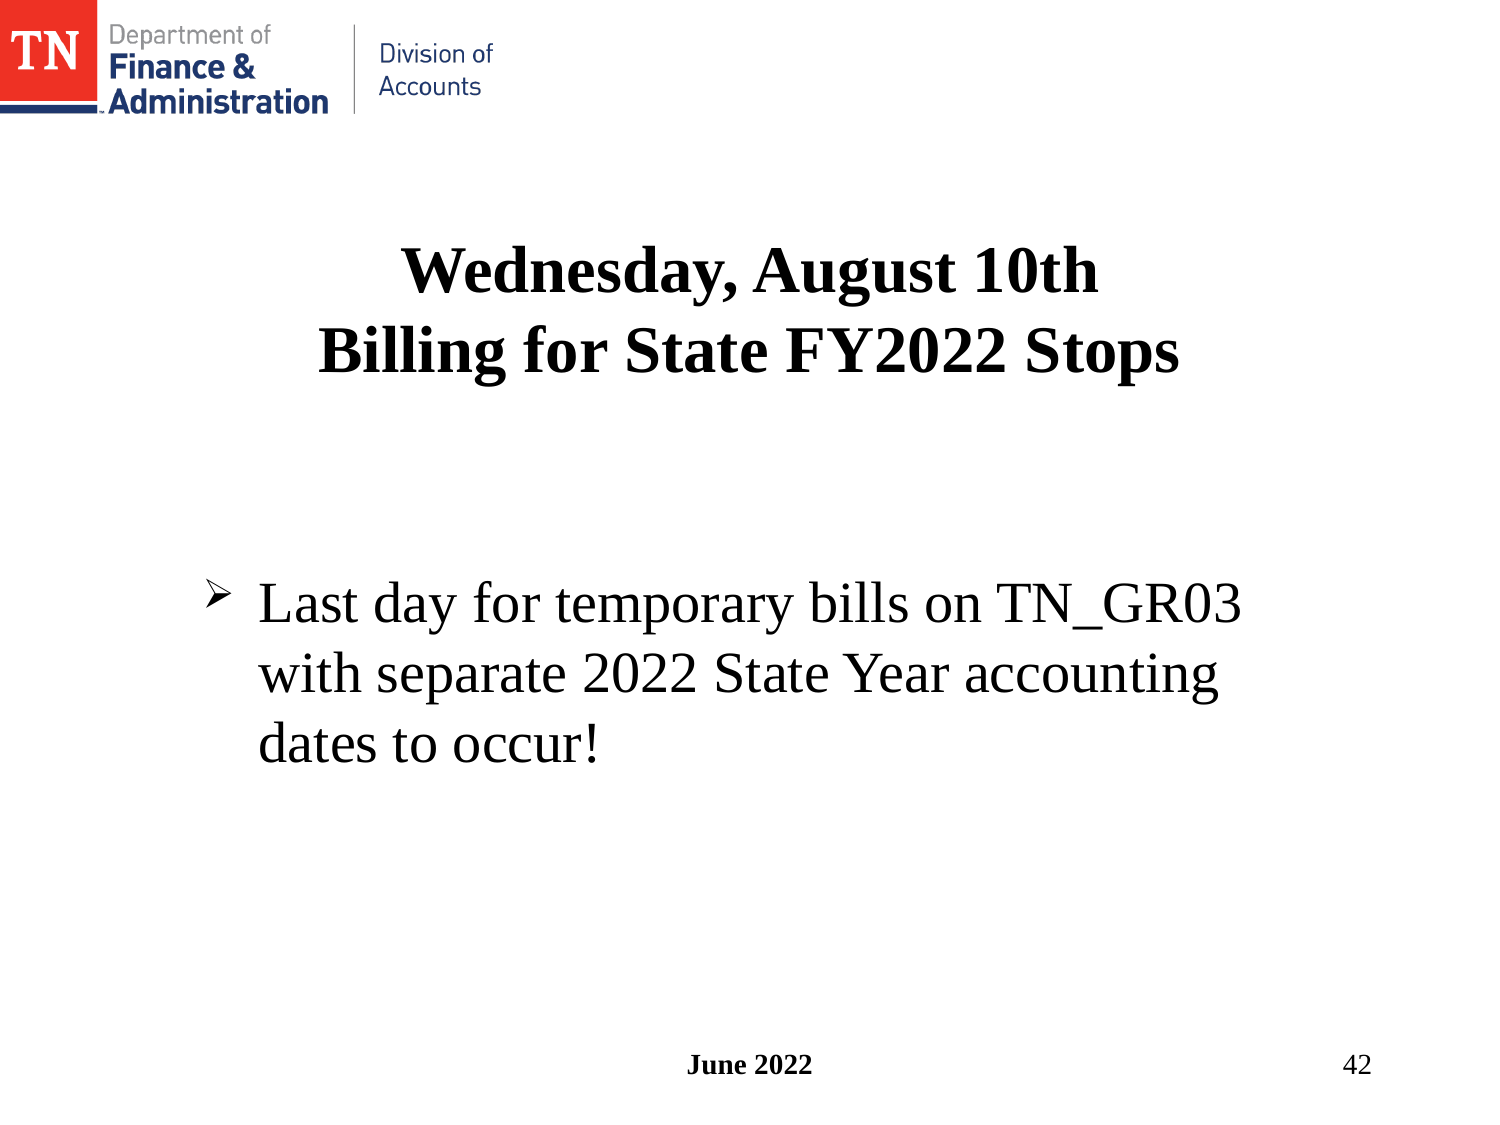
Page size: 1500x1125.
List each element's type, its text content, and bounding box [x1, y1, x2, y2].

list Last day for temporary bills on TN_GR03 with separate 2022 State Year accounting dates to occur! [187, 474, 1325, 1025]
title Wednesday, August 10th Billing for State FY2022 Stops [0, 112, 1500, 501]
picture [0, 0, 605, 112]
footer June 2022 [512, 1024, 988, 1101]
slide_number 42 [1074, 1024, 1388, 1101]
